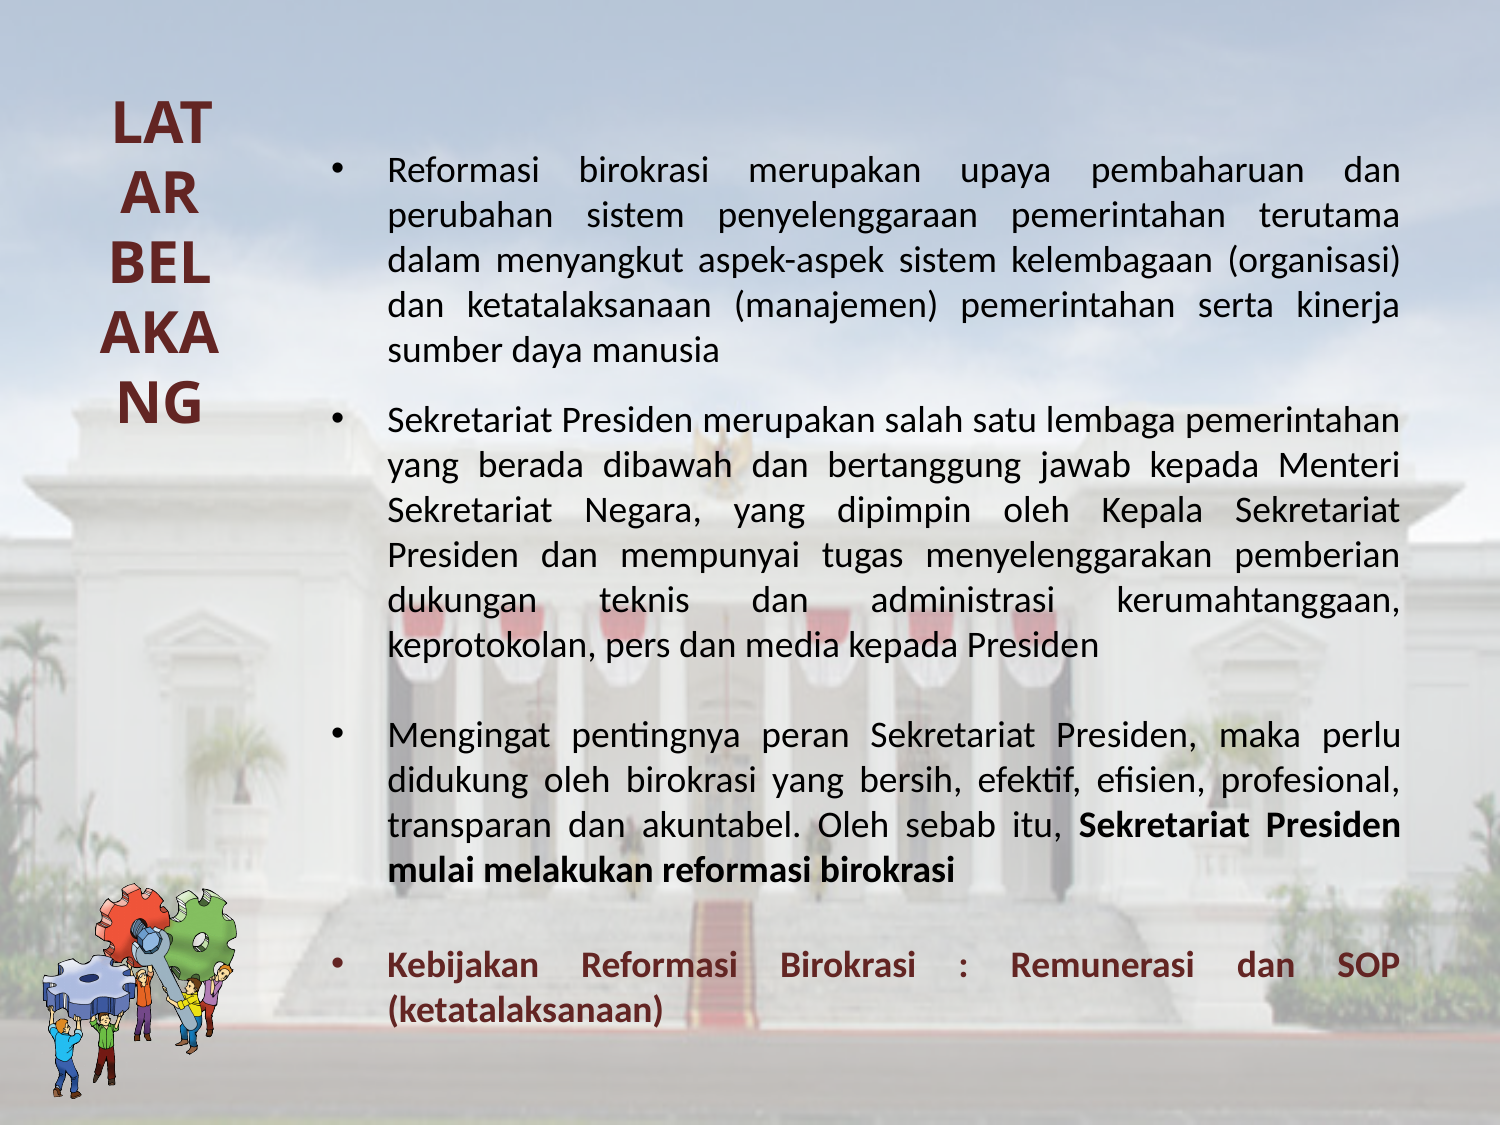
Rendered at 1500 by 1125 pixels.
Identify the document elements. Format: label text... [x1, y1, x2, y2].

text_box Reformasi birokrasi merupakan upaya pembaharuan dan perubahan sistem penyelenggaraan pemerintahan terutama dalam menyangkut aspek-aspek sistem kelembagaan (organisasi) dan ketatalaksanaan (manajemen) pemerintahan serta kinerja sumber daya manusia Sekretariat Presiden merupakan salah satu lembaga pemerintahan yang berada dibawah dan bertanggung jawab kepada Menteri Sekretariat Negara, yang dipimpin oleh Kepala Sekretariat Presiden dan mempunyai tugas menyelenggarakan pemberian dukungan teknis dan administrasi kerumahtanggaan, keprotokolan, pers dan media kepada Presiden Mengingat pentingnya peran Sekretariat Presiden, maka perlu didukung oleh birokrasi yang bersih, efektif, efisien, profesional, transparan dan akuntabel. Oleh sebab itu, Sekretariat Presiden mulai melakukan reformasi birokrasi Kebijakan Reformasi Birokrasi : Remunerasi dan SOP (ketatalaksanaan) [316, 137, 1417, 338]
picture [39, 881, 239, 1101]
text_box LATAR BELAKANG [76, 78, 243, 443]
